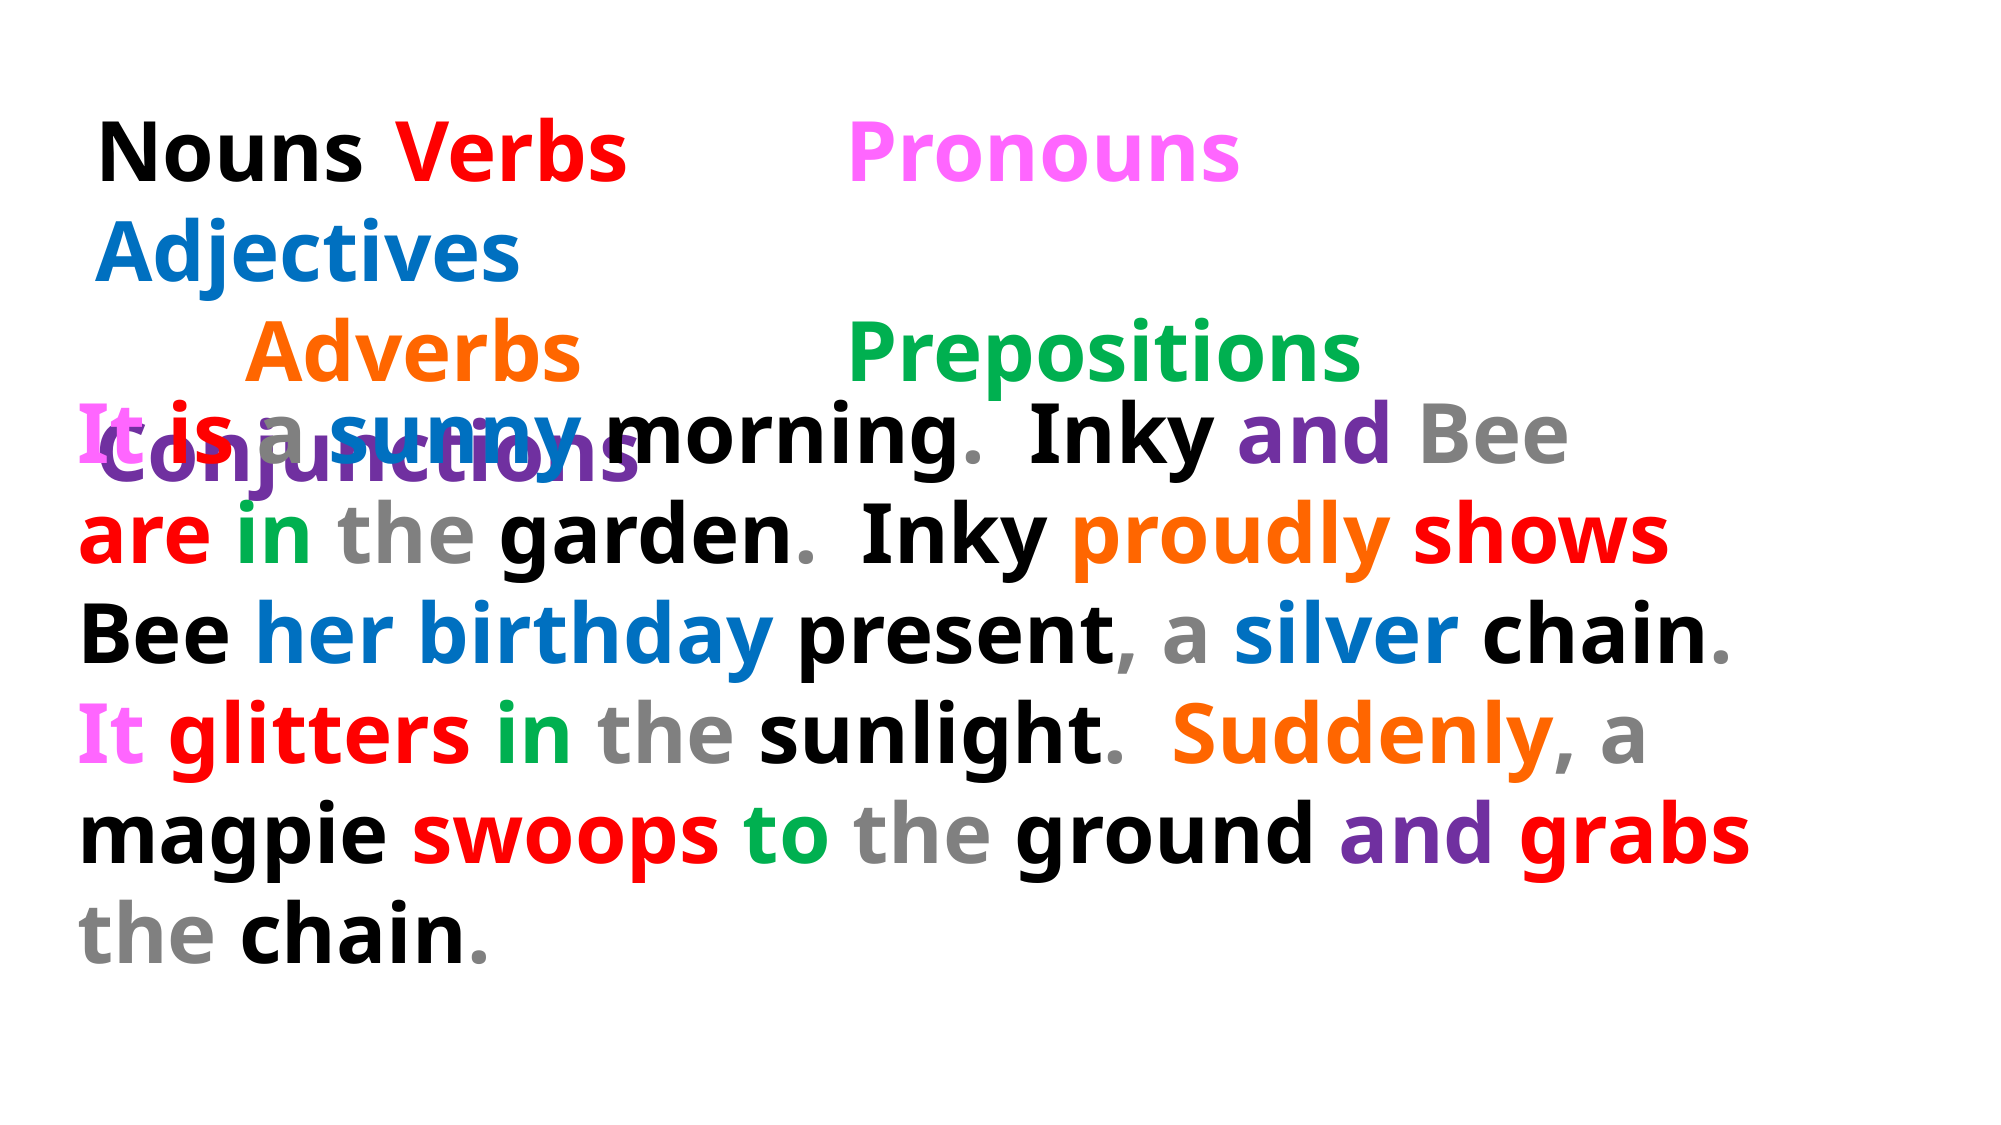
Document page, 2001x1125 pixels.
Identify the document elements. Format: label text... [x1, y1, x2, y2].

text_box It is a sunny morning. Inky and Bee are in the garden. Inky proudly shows Bee her birthday present, a silver chain. It glitters in the sunlight. Suddenly, a magpie swoops to the ground and grabs the chain. [62, 373, 2000, 988]
text_box Nouns Verbs Pronouns Adjectives Adverbs Prepositions Conjunctions [80, 91, 1877, 373]
